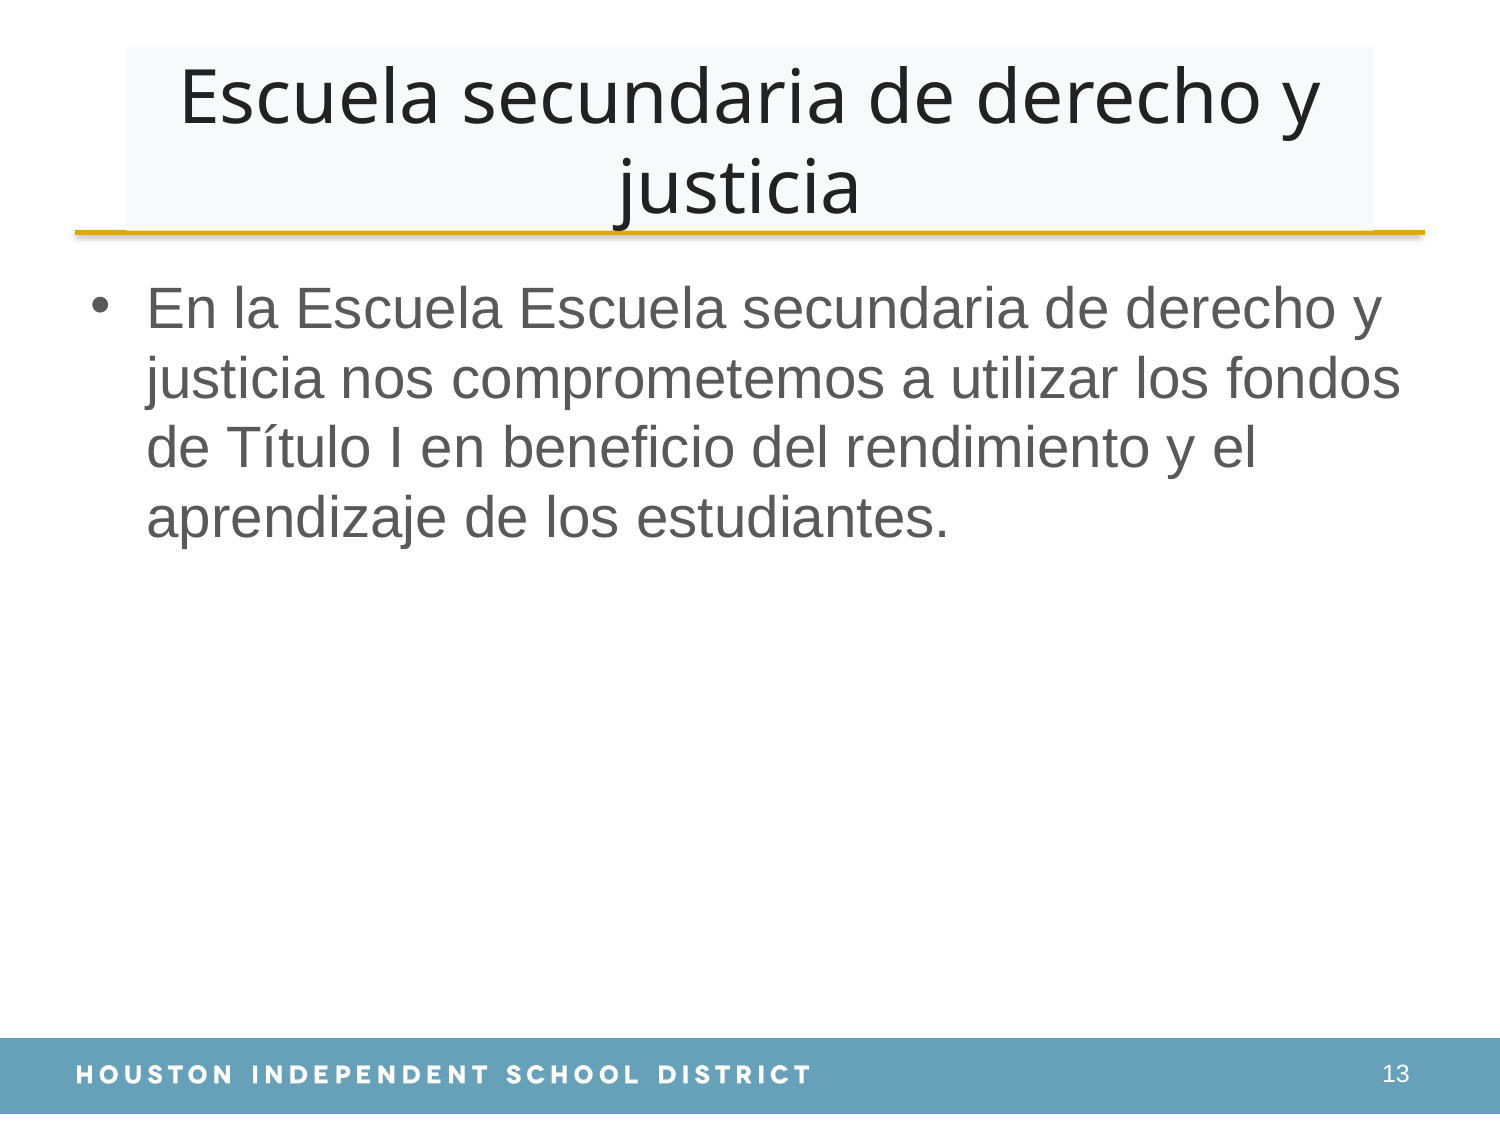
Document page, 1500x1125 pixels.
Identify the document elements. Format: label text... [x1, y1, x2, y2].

picture [0, 1038, 1500, 1114]
title Escuela secundaria de derecho y justicia [126, 46, 1374, 231]
slide_number 13 [1074, 1042, 1425, 1103]
list En la Escuela Escuela secundaria de derecho y justicia nos comprometemos a utilizar los fondos de Título I en beneficio del rendimiento y el aprendizaje de los estudiantes. [75, 262, 1425, 1005]
